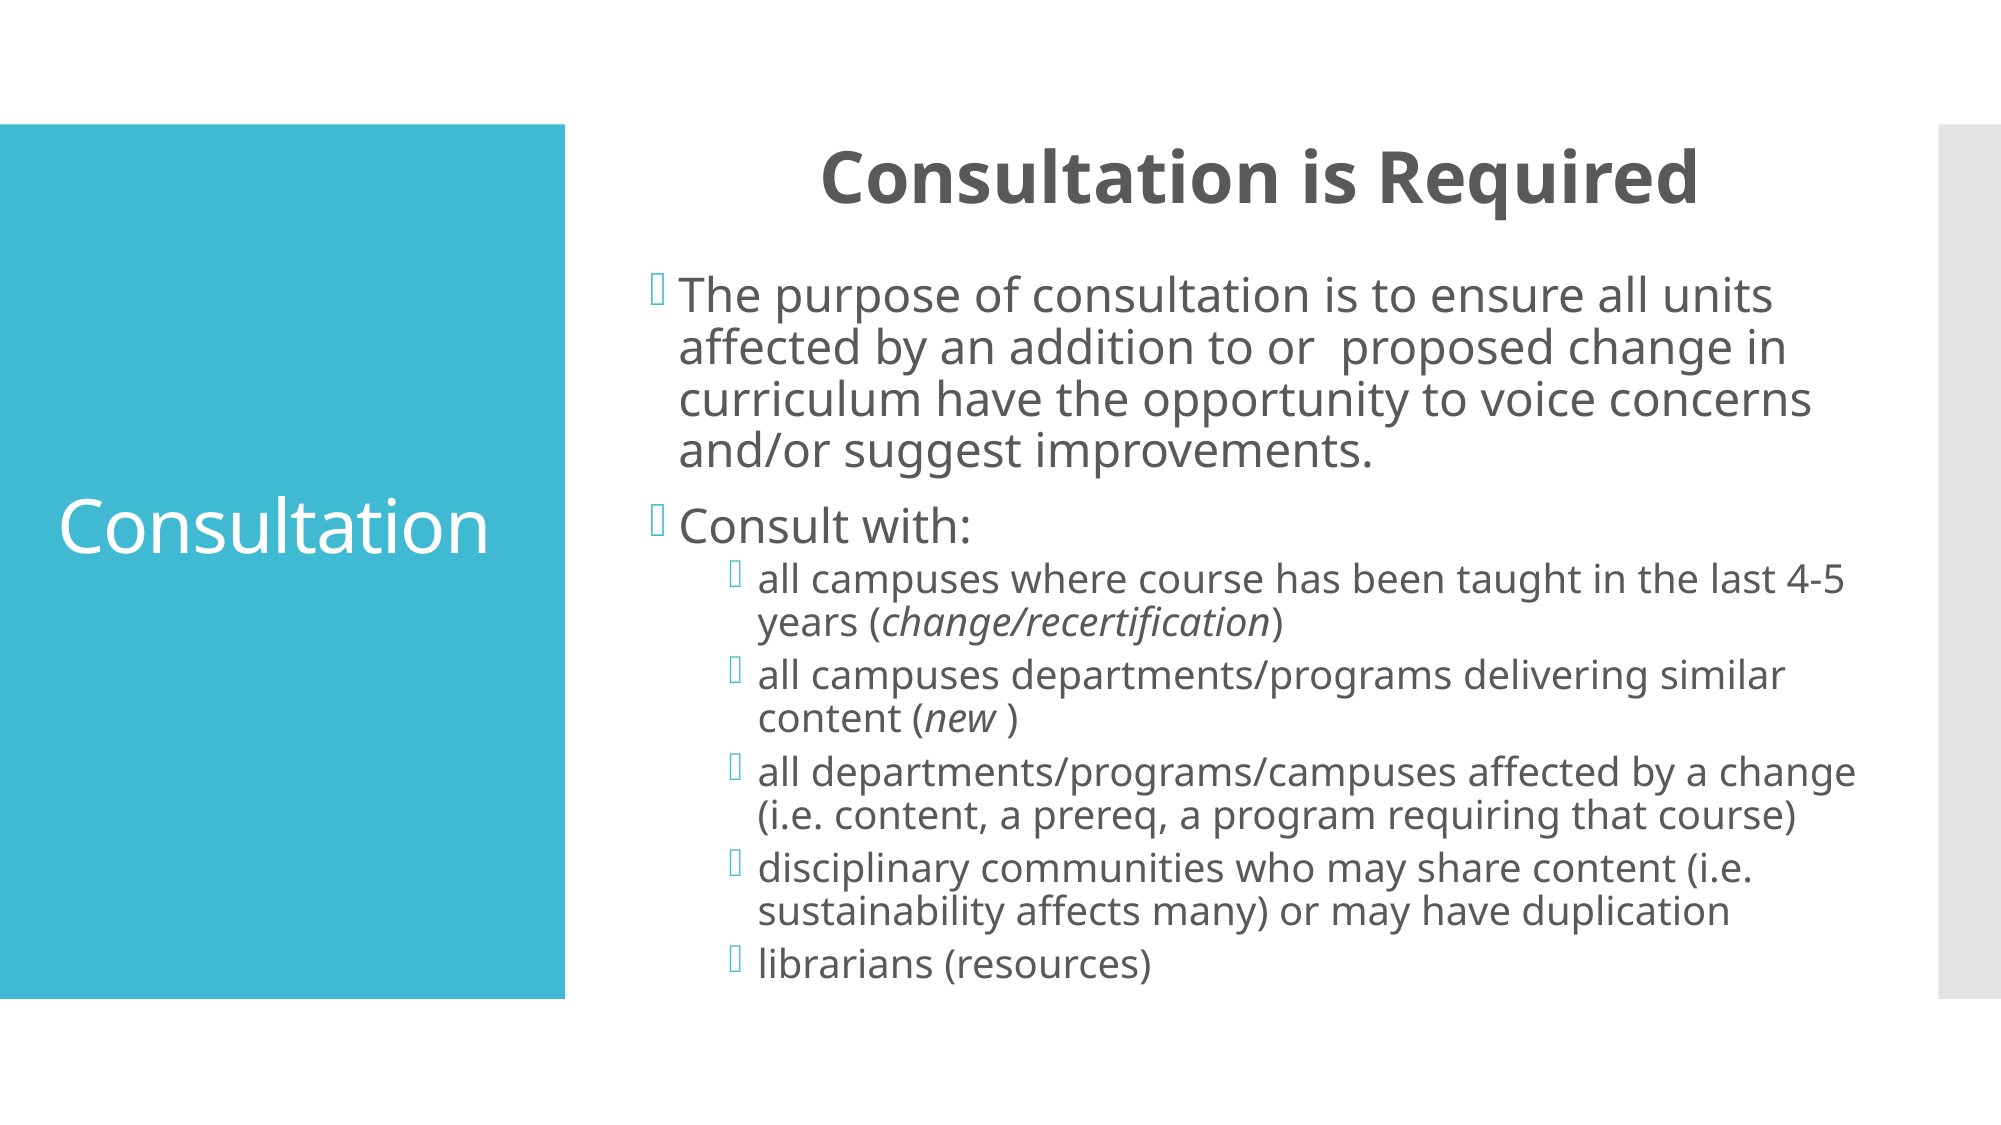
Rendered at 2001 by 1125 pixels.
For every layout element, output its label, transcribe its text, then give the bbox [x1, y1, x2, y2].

list Consultation is Required The purpose of consultation is to ensure all units affected by an addition to or proposed change in curriculum have the opportunity to voice concerns and/or suggest improvements. Consult with: all campuses where course has been taught in the last 4-5 years (change/recertification) all campuses departments/programs delivering similar content (new ) all departments/programs/campuses affected by a change (i.e. content, a prereq, a program requiring that course) disciplinary communities who may share content (i.e. sustainability affects many) or may have duplication librarians (resources) [634, 114, 1886, 1015]
title Consultation [41, 187, 507, 578]
